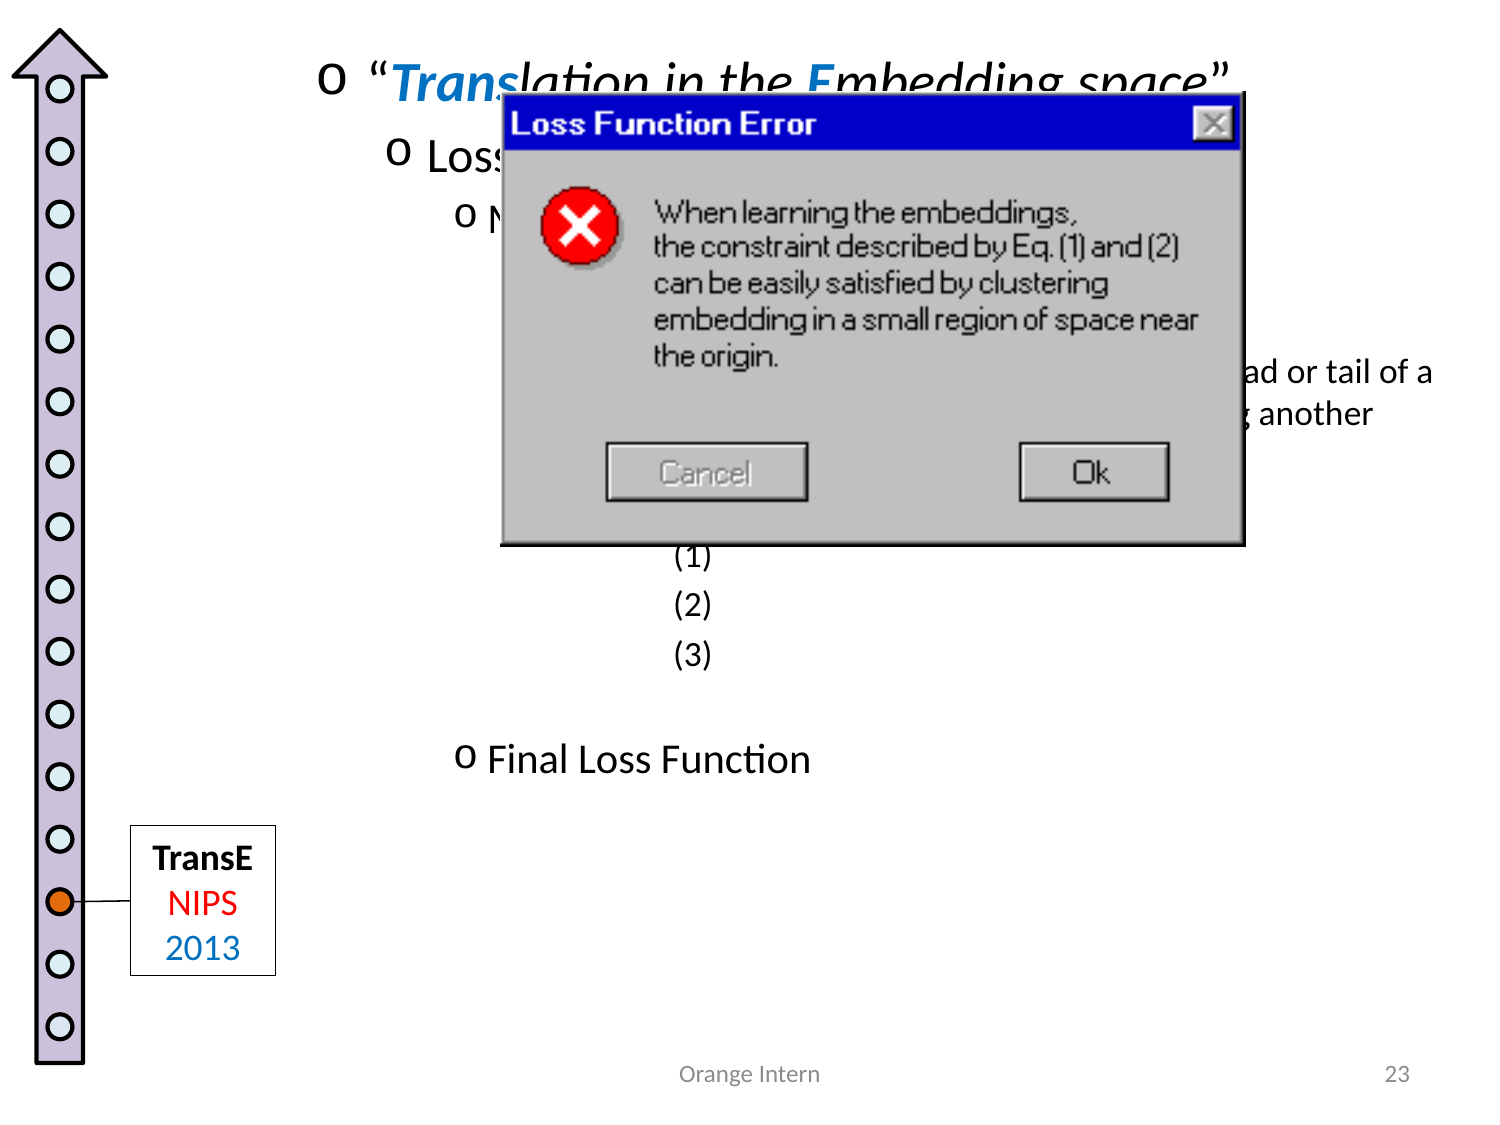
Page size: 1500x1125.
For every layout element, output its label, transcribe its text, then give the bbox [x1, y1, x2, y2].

text_box [45, 1013, 75, 1042]
text_box [45, 137, 75, 166]
text_box [45, 575, 75, 604]
text_box [45, 388, 75, 417]
slide_number 23 [1074, 1042, 1425, 1103]
text_box [45, 513, 75, 542]
text_box [45, 763, 75, 792]
text_box [11, 27, 109, 1066]
footer Orange Intern [512, 1042, 988, 1103]
text_box TransE NIPS 2013 [130, 825, 276, 976]
text_box [45, 200, 75, 229]
picture [499, 91, 1246, 547]
text_box [45, 450, 75, 479]
text_box [45, 74, 75, 104]
text_box [45, 325, 75, 354]
text_box [45, 262, 75, 291]
text_box [45, 888, 75, 917]
text_box [45, 950, 75, 979]
text_box [45, 700, 75, 729]
text_box [45, 825, 75, 854]
text_box [45, 637, 75, 666]
